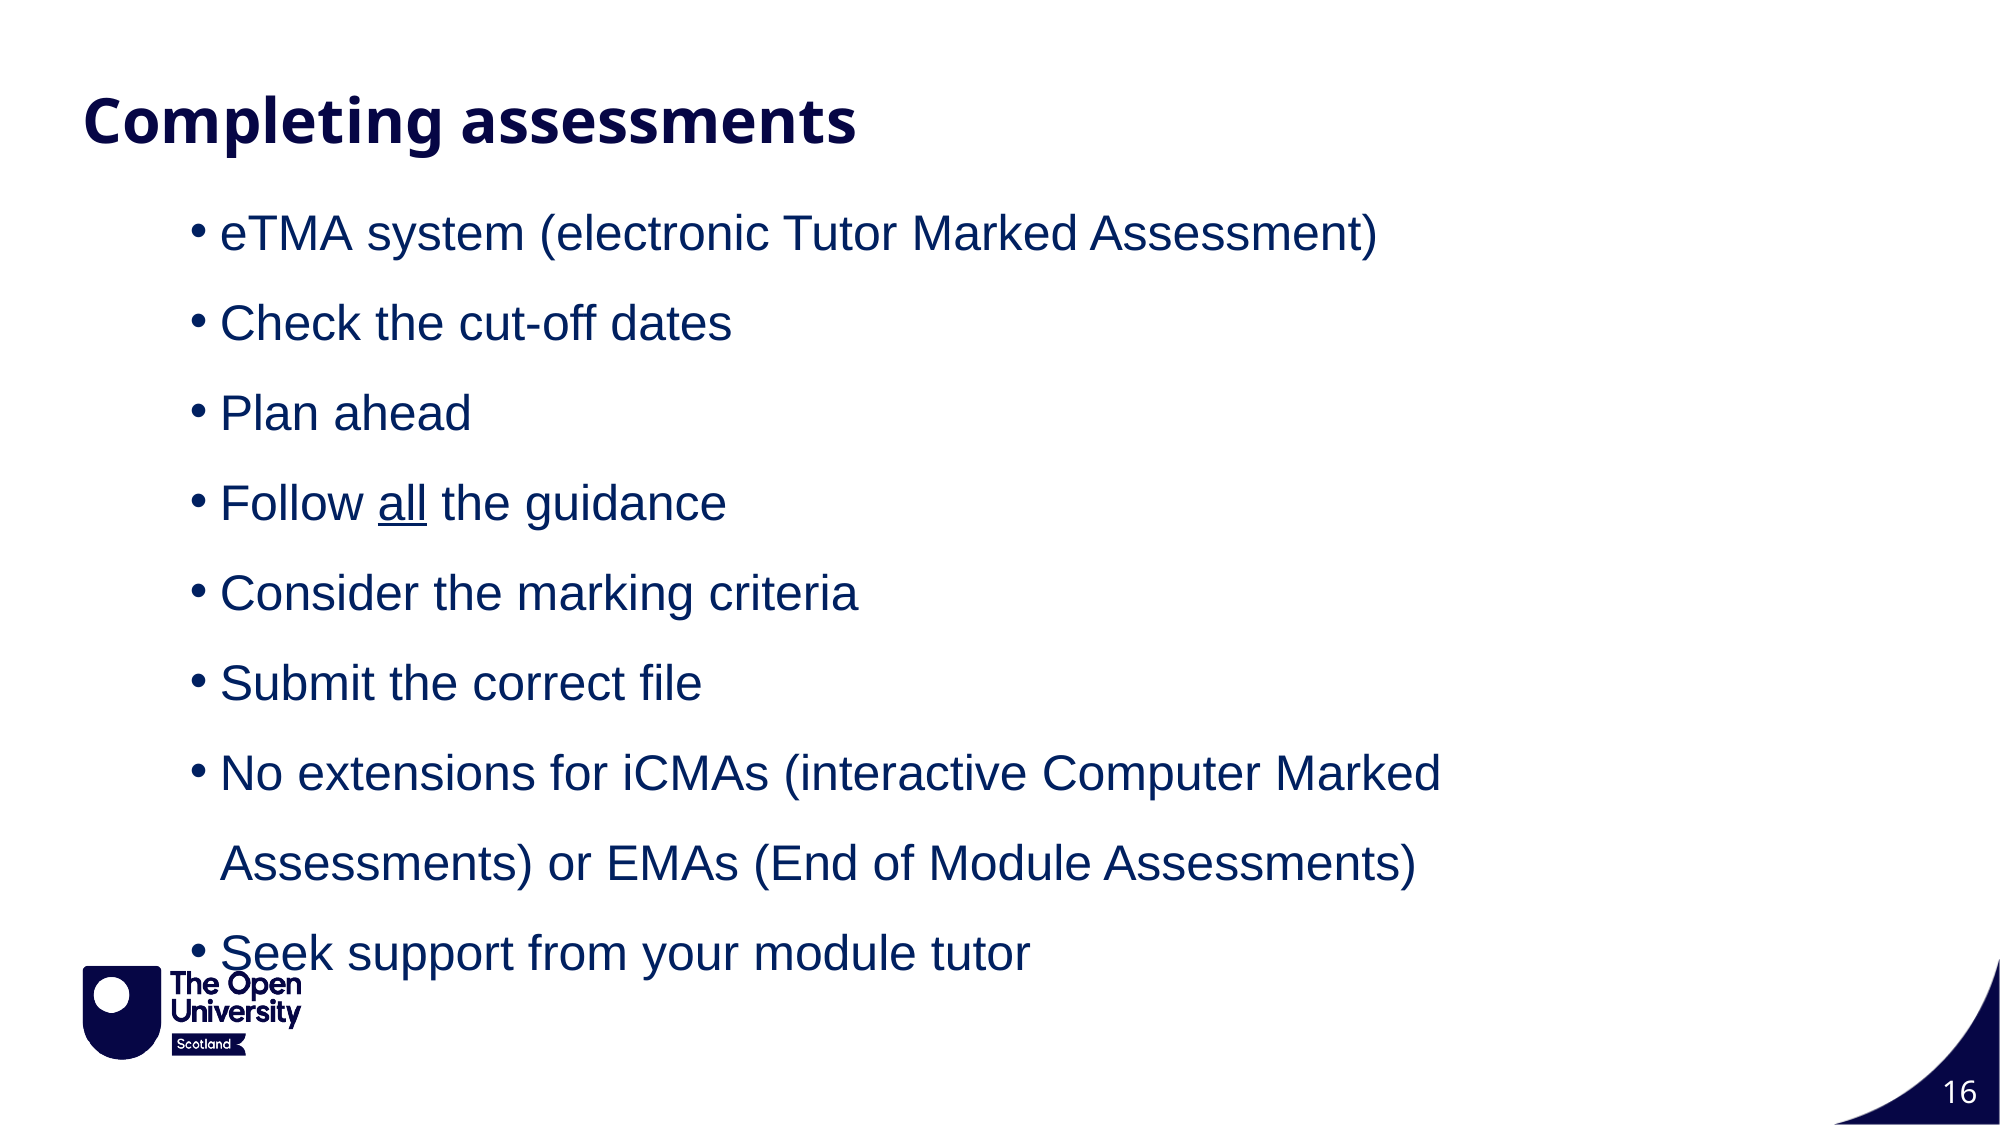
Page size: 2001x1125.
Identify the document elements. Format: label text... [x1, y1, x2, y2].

list Completing assessments [67, 66, 1835, 148]
picture [1834, 959, 2000, 1125]
list eTMA system (electronic Tutor Marked Assessment) Check the cut-off dates Plan ahead Follow all the guidance Consider the marking criteria Submit the correct file No extensions for iCMAs (interactive Computer Marked Assessments) or EMAs (End of Module Assessments) Seek support from your module tutor [175, 162, 1727, 1036]
picture [77, 962, 307, 1063]
